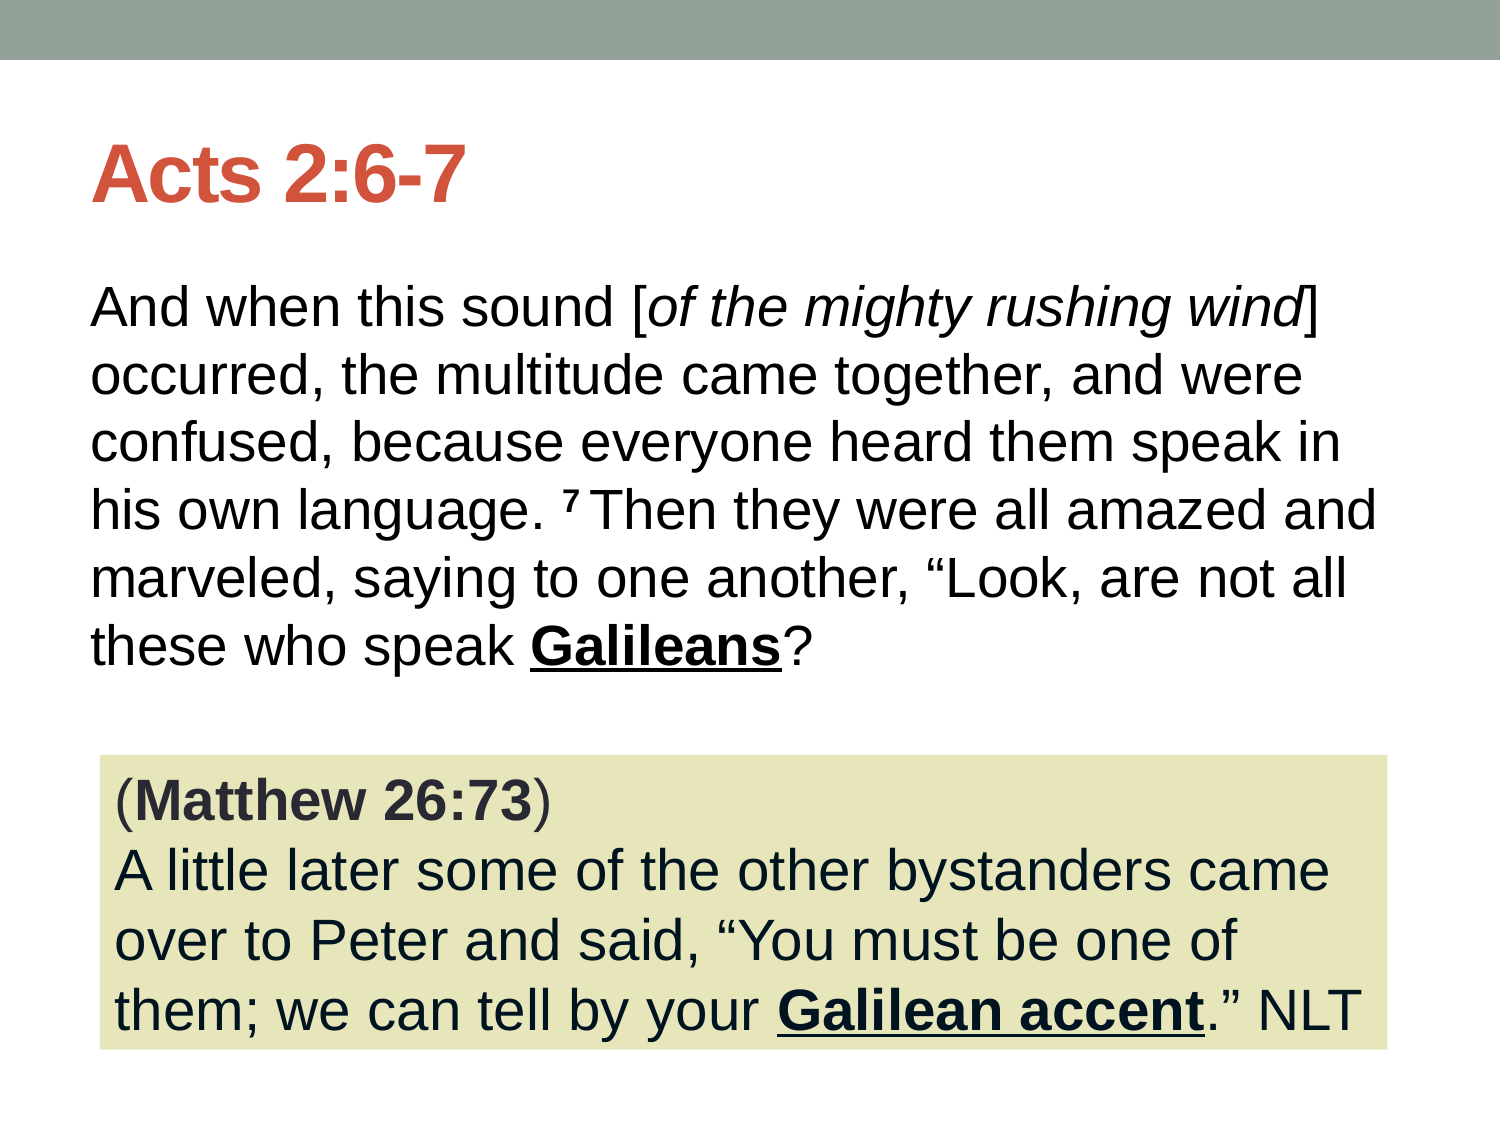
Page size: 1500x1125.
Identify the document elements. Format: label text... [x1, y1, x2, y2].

text_box (Matthew 26:73) A little later some of the other bystanders came over to Peter and said, “You must be one of them; we can tell by your Galilean accent.” NLT [99, 754, 1388, 1050]
list And when this sound [of the mighty rushing wind] occurred, the multitude came together, and were confused, because everyone heard them speak in his own language. 7 Then they were all amazed and marveled, saying to one another, “Look, are not all these who speak Galileans? [75, 262, 1425, 688]
title Acts 2:6-7 [75, 87, 1425, 250]
